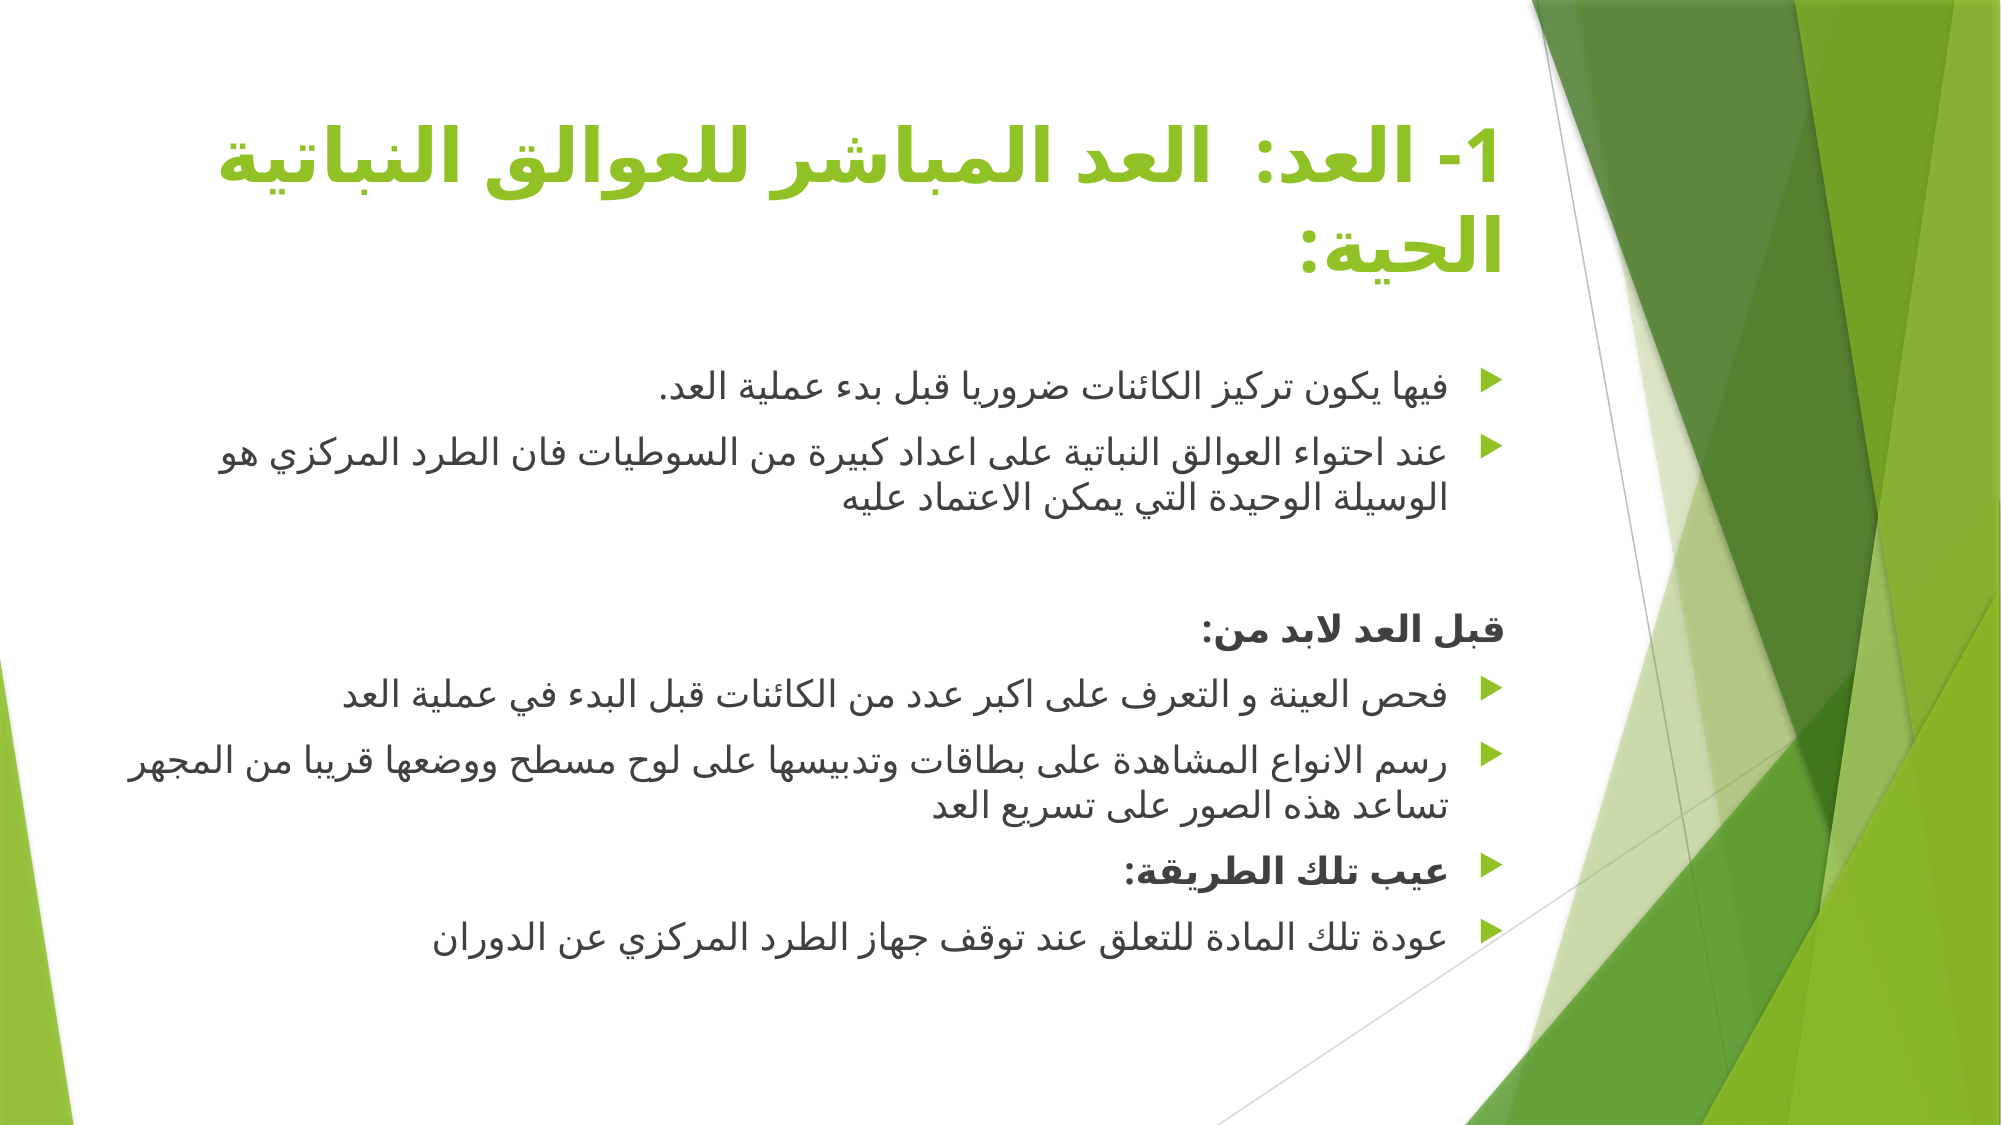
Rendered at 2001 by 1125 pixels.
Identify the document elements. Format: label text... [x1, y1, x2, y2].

list فيها يكون تركيز الكائنات ضروريا قبل بدء عملية العد. عند احتواء العوالق النباتية على اعداد كبيرة من السوطيات فان الطرد المركزي هو الوسيلة الوحيدة التي يمكن الاعتماد عليه قبل العد لابد من: فحص العينة و التعرف على اكبر عدد من الكائنات قبل البدء في عملية العد رسم الانواع المشاهدة على بطاقات وتدبيسها على لوح مسطح ووضعها قريبا من المجهر تساعد هذه الصور على تسريع العد عيب تلك الطريقة: عودة تلك المادة للتعلق عند توقف جهاز الطرد المركزي عن الدوران [111, 354, 1522, 992]
title 1- العد: العد المباشر للعوالق النباتية الحية: [111, 99, 1522, 317]
